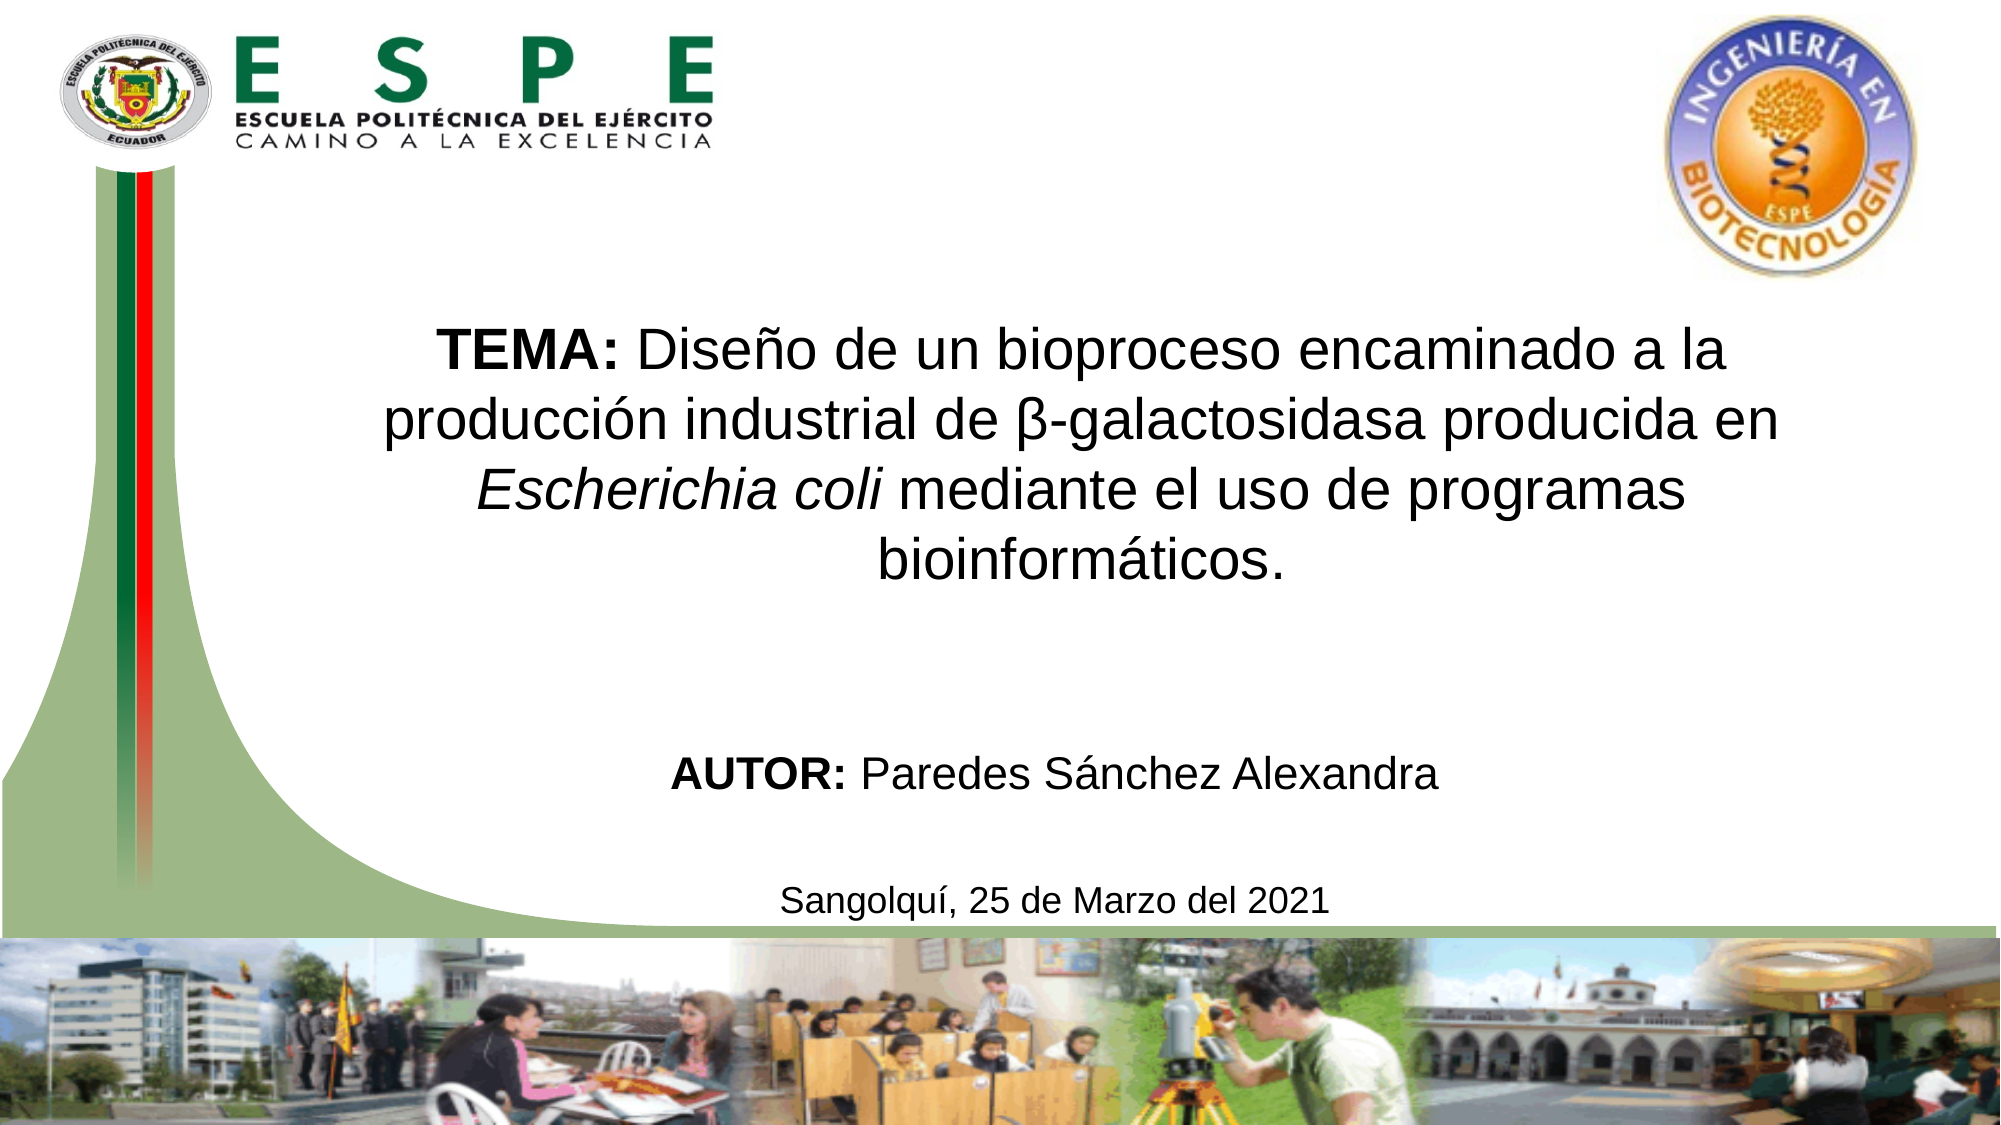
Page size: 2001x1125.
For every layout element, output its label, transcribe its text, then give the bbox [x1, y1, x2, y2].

picture [0, 938, 2000, 1125]
picture [23, 18, 749, 165]
text_box AUTOR: Paredes Sánchez Alexandra [590, 732, 1520, 806]
picture [1656, 14, 1925, 283]
text_box TEMA: Diseño de un bioproceso encaminado a la producción industrial de β-galactosidasa producida en Escherichia coli mediante el uso de programas bioinformáticos. [350, 303, 1814, 599]
text_box Sangolquí, 25 de Marzo del 2021 [677, 865, 1433, 929]
